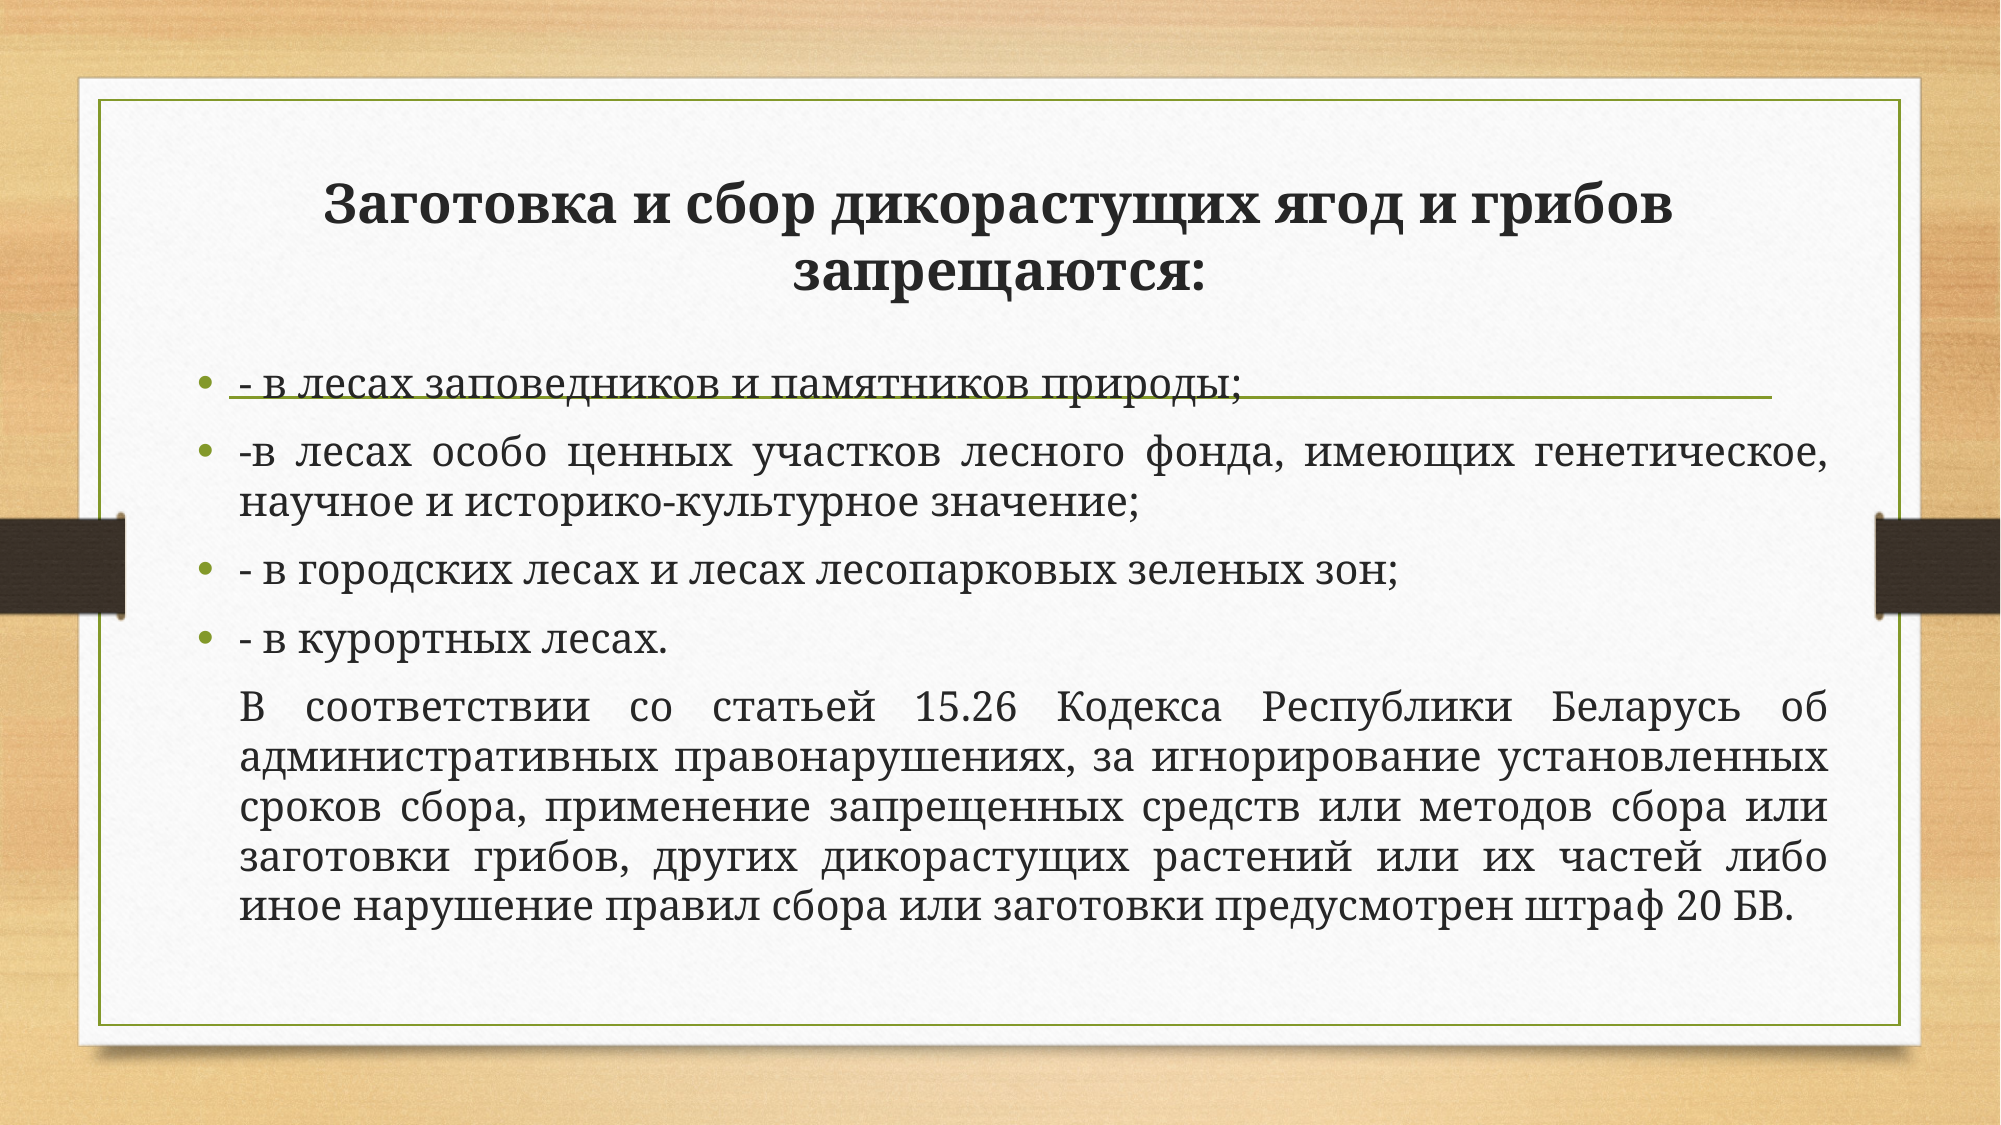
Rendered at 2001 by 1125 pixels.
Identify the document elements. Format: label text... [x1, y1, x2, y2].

title Заготовка и сбор дикорастущих ягод и грибов запрещаются: [212, 161, 1788, 349]
picture [0, 0, 2001, 1125]
list - в лесах заповедников и памятников природы; -в лесах особо ценных участков лесного фонда, имеющих генетическое, научное и историко-культурное значение; - в городских лесах и лесах лесопарковых зеленых зон; - в курортных лесах. В соответствии со статьей 15.26 Кодекса Республики Беларусь об административных правонарушениях, за игнорирование установленных сроков сбора, применение запрещенных средств или методов сбора или заготовки грибов, других дикорастущих растений или их частей либо иное нарушение правил сбора или заготовки предусмотрен штраф 20 БВ. [182, 349, 1845, 978]
